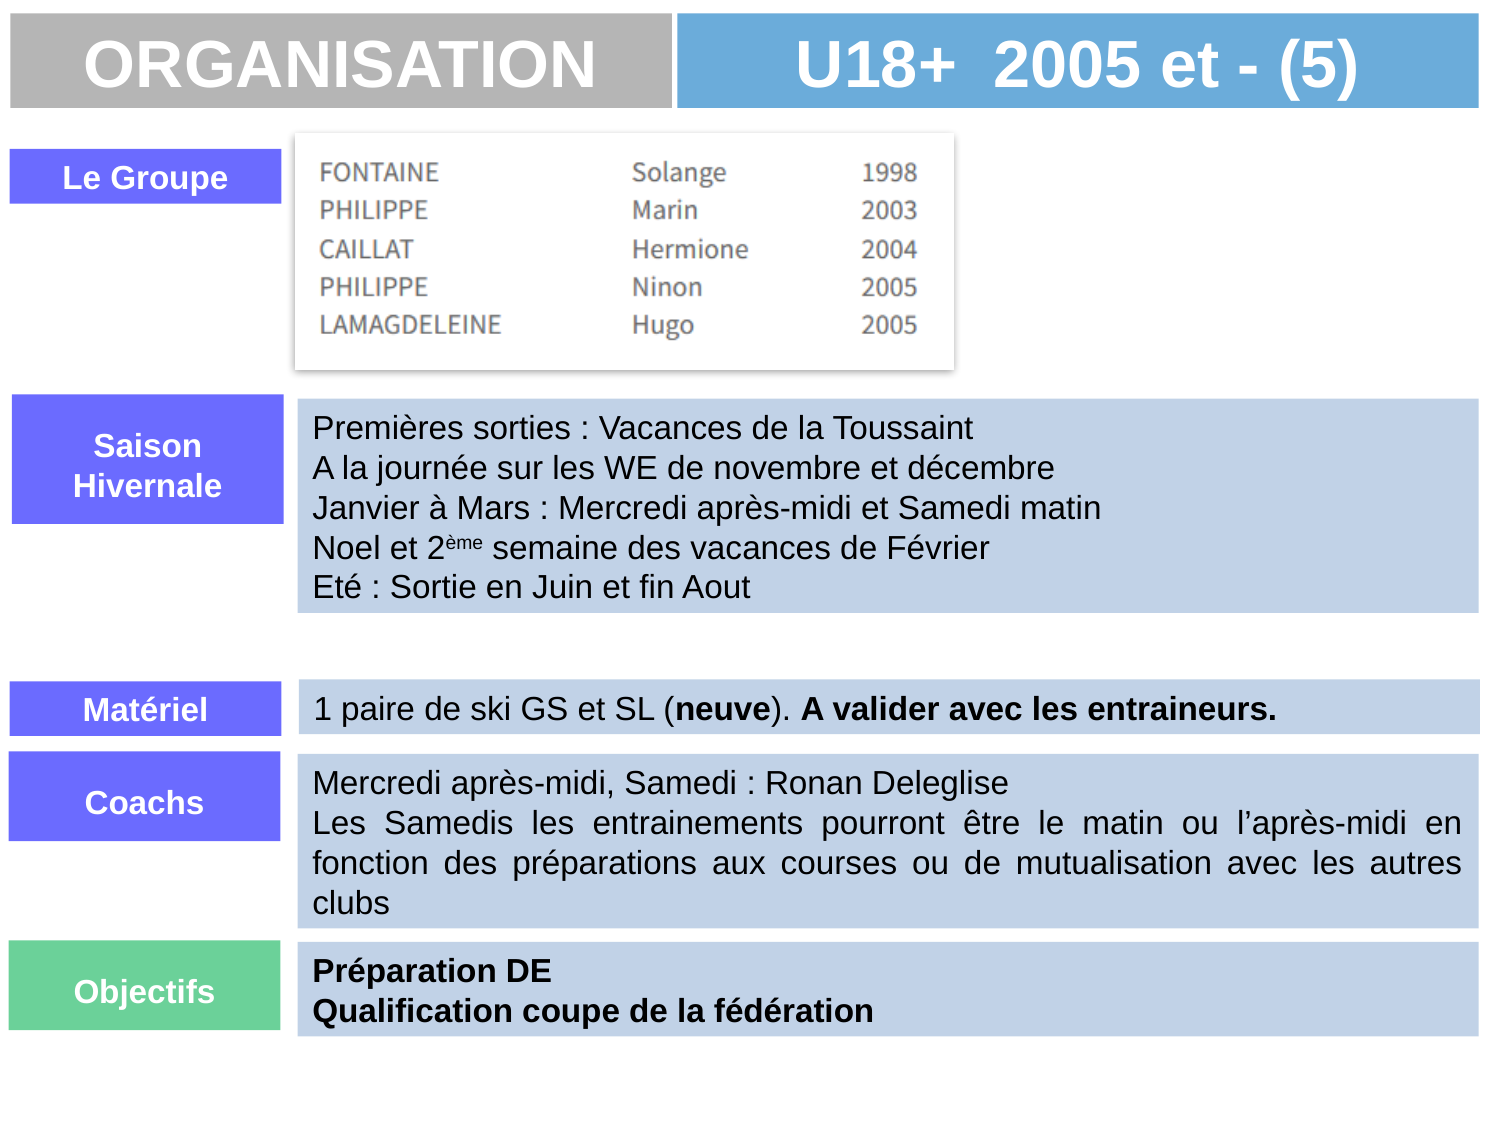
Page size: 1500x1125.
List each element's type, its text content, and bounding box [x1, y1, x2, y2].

text_box 1 paire de ski GS et SL (neuve). A valider avec les entraineurs. [298, 679, 1480, 735]
text_box Objectifs [8, 940, 281, 1031]
text_box Premières sorties : Vacances de la Toussaint A la journée sur les WE de novembre et décembre Janvier à Mars : Mercredi après-midi et Samedi matin Noel et 2ème semaine des vacances de Février Eté : Sortie en Juin et fin Aout [297, 398, 1479, 613]
text_box Coachs [8, 751, 281, 842]
text_box ORGANISATION [10, 13, 672, 108]
text_box Mercredi après-midi, Samedi : Ronan Deleglise Les Samedis les entrainements pourront être le matin ou l’après-midi en fonction des préparations aux courses ou de mutualisation avec les autres clubs [297, 753, 1479, 929]
text_box Saison Hivernale [11, 394, 284, 524]
text_box Le Groupe [9, 148, 282, 204]
text_box Matériel [9, 681, 282, 736]
text_box Préparation DE Qualification coupe de la fédération [297, 941, 1479, 1037]
text_box U18+ 2005 et - (5) [677, 13, 1479, 108]
picture [309, 147, 940, 356]
